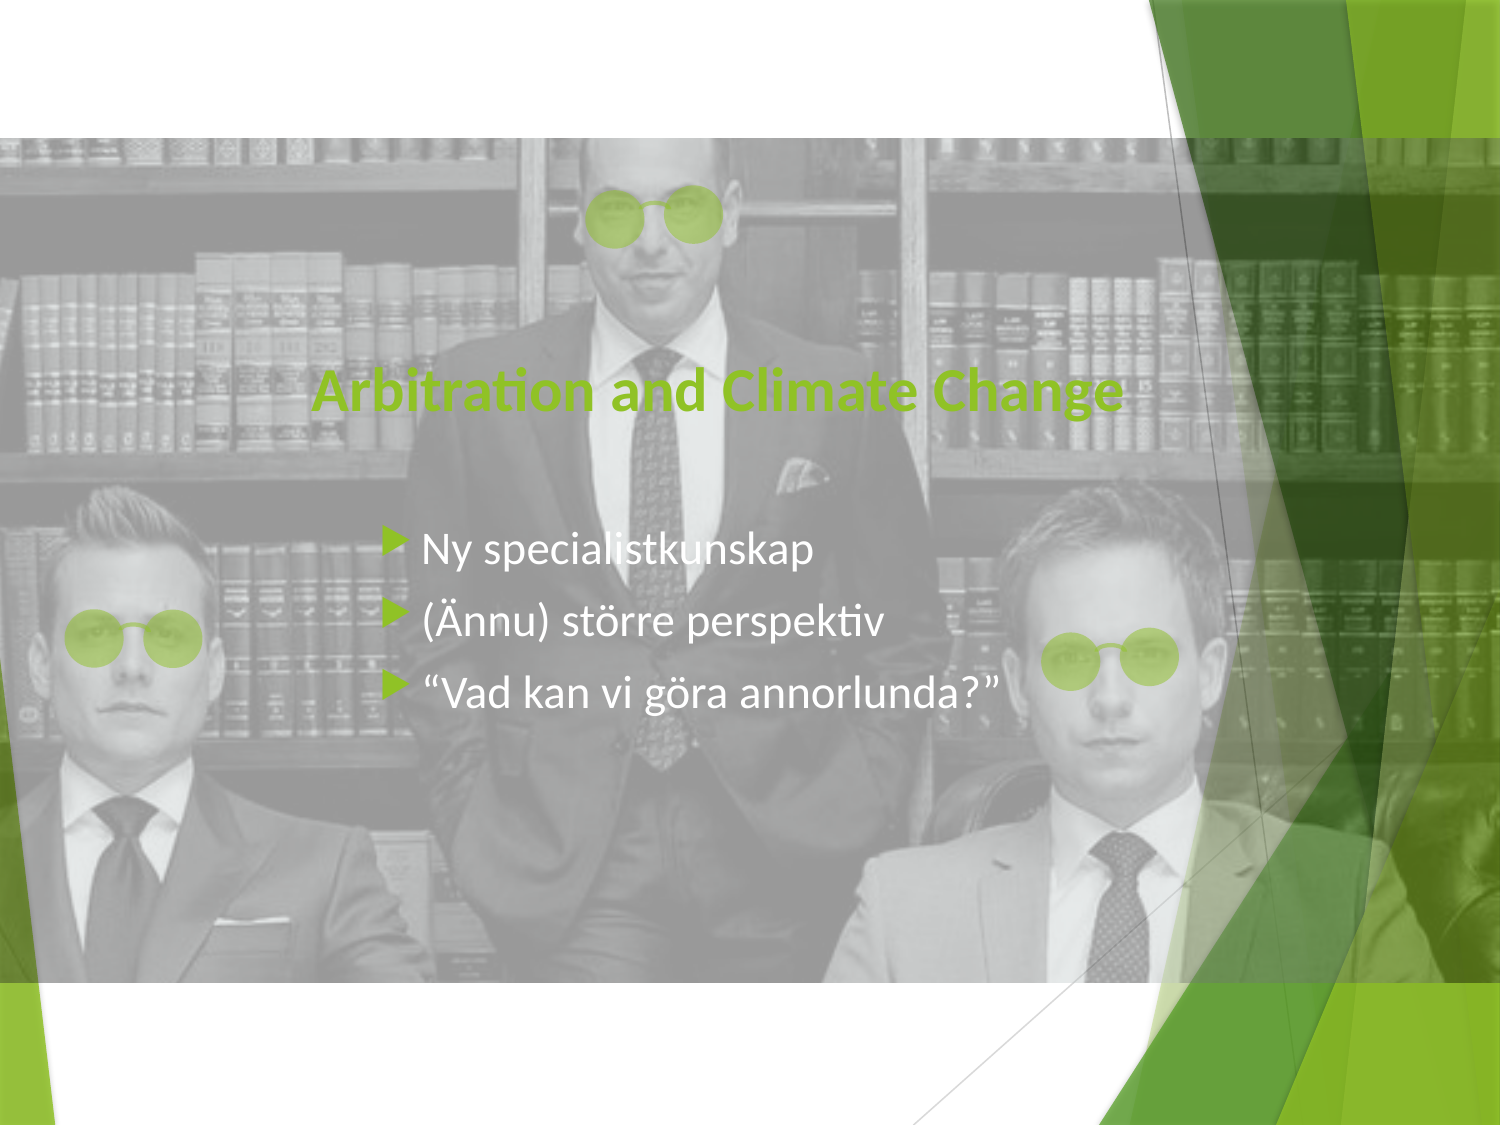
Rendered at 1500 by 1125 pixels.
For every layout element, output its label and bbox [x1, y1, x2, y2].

picture [0, 137, 1500, 983]
text_box [64, 606, 203, 671]
text_box [1040, 627, 1180, 692]
text_box [584, 184, 724, 250]
